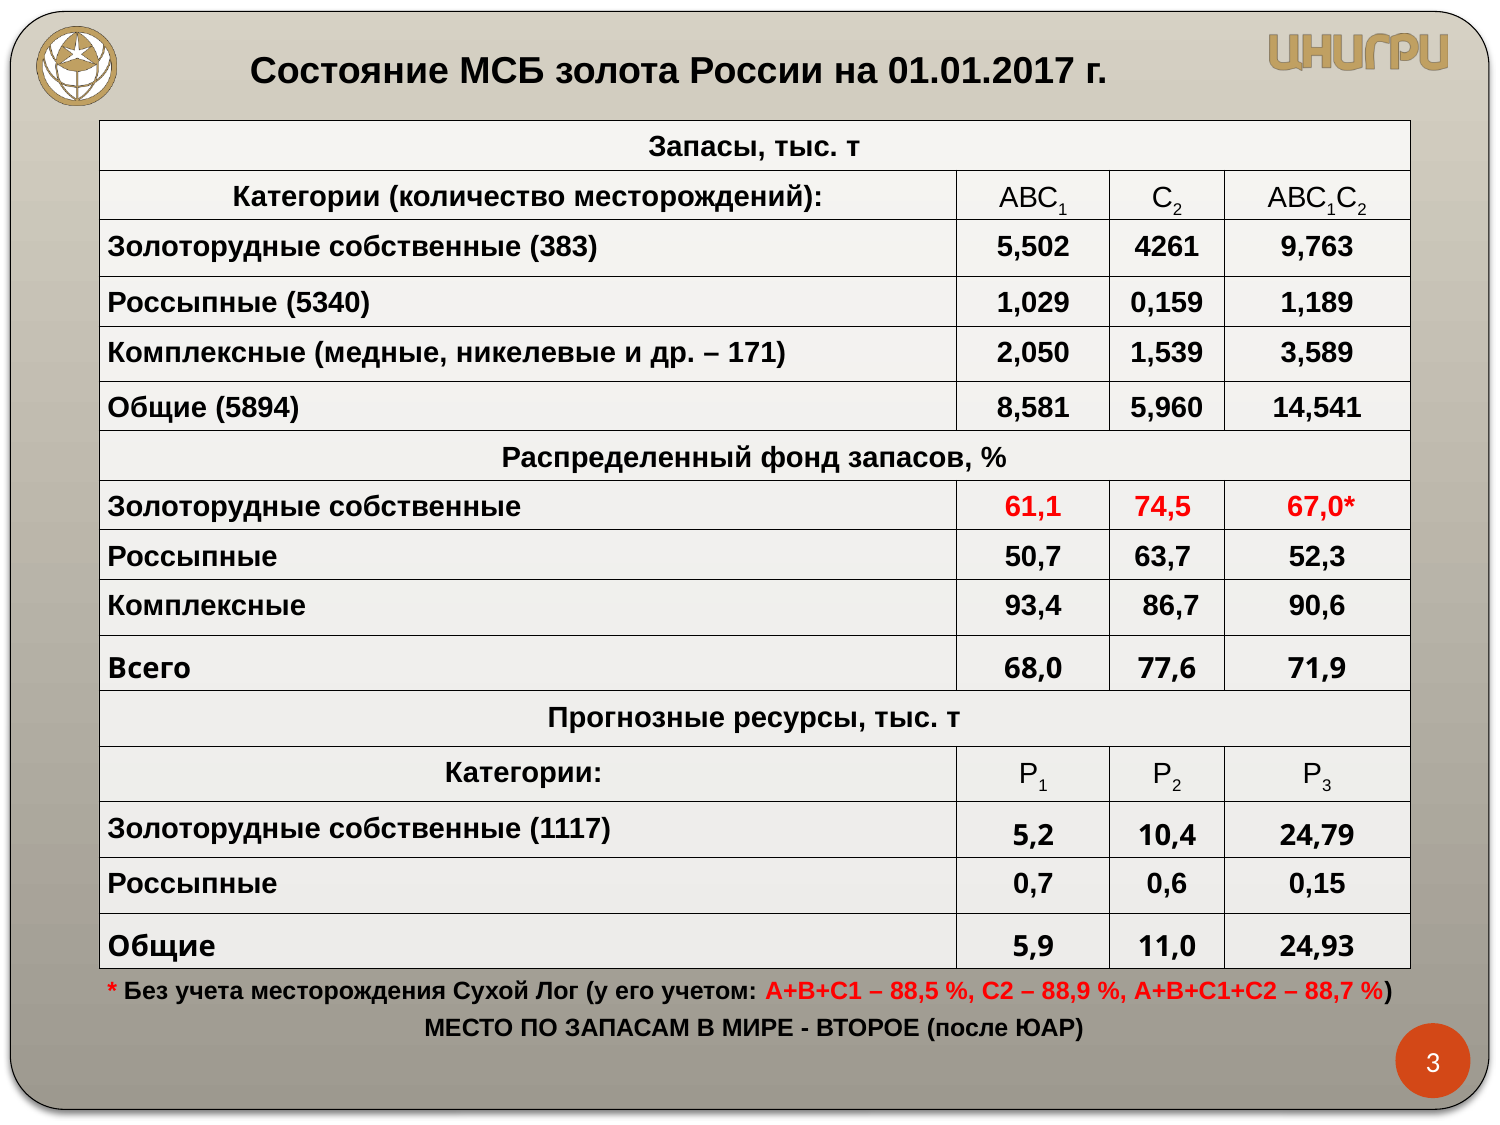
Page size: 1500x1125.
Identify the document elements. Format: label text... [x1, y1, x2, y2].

table_cell Золоторудные собственные (1117) [100, 802, 956, 857]
table_cell 1,189 [1225, 277, 1410, 326]
table_cell АВС1С2 [1225, 171, 1410, 219]
text_box Состояние МСБ золота России на 01.01.2017 г. [235, 38, 1124, 144]
slide_number 3 [1395, 1023, 1471, 1099]
table_cell 71,9 [1225, 636, 1410, 690]
table_cell 86,7 [1110, 580, 1224, 635]
table_cell С2 [1110, 171, 1224, 219]
table_cell 90,6 [1225, 580, 1410, 635]
table_cell * Без учета месторождения Сухой Лог (у его учетом: А+В+С1 – 88,5 %, С2 – 88,9 %, А+В+С1+С2 – 88,7 %) МЕСТО ПО ЗАПАСАМ В МИРЕ - ВТОРОЕ (после ЮАР) [99, 969, 1410, 1056]
table_cell Р1 [957, 747, 1109, 801]
table_cell 0,7 [957, 858, 1109, 913]
table_cell 9,763 [1225, 220, 1410, 276]
table_cell 5,2 [957, 802, 1109, 857]
table_cell Всего [100, 636, 956, 690]
table_cell 0,15 [1225, 858, 1410, 913]
table_cell 67,0* [1225, 481, 1410, 529]
picture [1269, 33, 1448, 71]
table_cell Распределенный фонд запасов, % [100, 431, 1410, 480]
table_cell 52,3 [1225, 530, 1410, 579]
table_cell 5,960 [1110, 382, 1224, 430]
table_cell 5,502 [957, 220, 1109, 276]
table_cell Золоторудные собственные (383) [100, 220, 956, 276]
table_cell 63,7 [1110, 530, 1224, 579]
table_cell 2,050 [957, 327, 1109, 381]
table_cell 24,79 [1225, 802, 1410, 857]
table_cell 0,6 [1110, 858, 1224, 913]
table_cell 3,589 [1225, 327, 1410, 381]
table_cell Общие [100, 914, 956, 968]
table_cell Прогнозные ресурсы, тыс. т [100, 691, 1410, 746]
table_cell Россыпные (5340) [100, 277, 956, 326]
table_cell Категории (количество месторождений): [100, 171, 956, 219]
table_cell 4261 [1110, 220, 1224, 276]
table_cell 68,0 [957, 636, 1109, 690]
table_cell Общие (5894) [100, 382, 956, 430]
table_cell 5,9 [957, 914, 1109, 968]
table_cell Россыпные [100, 858, 956, 913]
table_header Запасы, тыс. т [100, 121, 1410, 170]
table_cell Категории: [100, 747, 956, 801]
table_cell 24,93 [1225, 914, 1410, 968]
table_cell 77,6 [1110, 636, 1224, 690]
table_cell АВС1 [957, 171, 1109, 219]
table_cell 74,5 [1110, 481, 1224, 529]
table_cell 1,539 [1110, 327, 1224, 381]
table_cell 10,4 [1110, 802, 1224, 857]
table_cell Комплексные [100, 580, 956, 635]
table_cell Россыпные [100, 530, 956, 579]
table_cell 93,4 [957, 580, 1109, 635]
table_cell 11,0 [1110, 914, 1224, 968]
table_cell Р2 [1110, 747, 1224, 801]
table_cell 1,029 [957, 277, 1109, 326]
table_cell 0,159 [1110, 277, 1224, 326]
table_cell Р3 [1225, 747, 1410, 801]
table_cell 14,541 [1225, 382, 1410, 430]
picture [36, 26, 117, 107]
table_cell Комплексные (медные, никелевые и др. – 171) [100, 327, 956, 381]
table_cell 61,1 [957, 481, 1109, 529]
table_cell 8,581 [957, 382, 1109, 430]
table_cell 50,7 [957, 530, 1109, 579]
table_cell Золоторудные собственные [100, 481, 956, 529]
